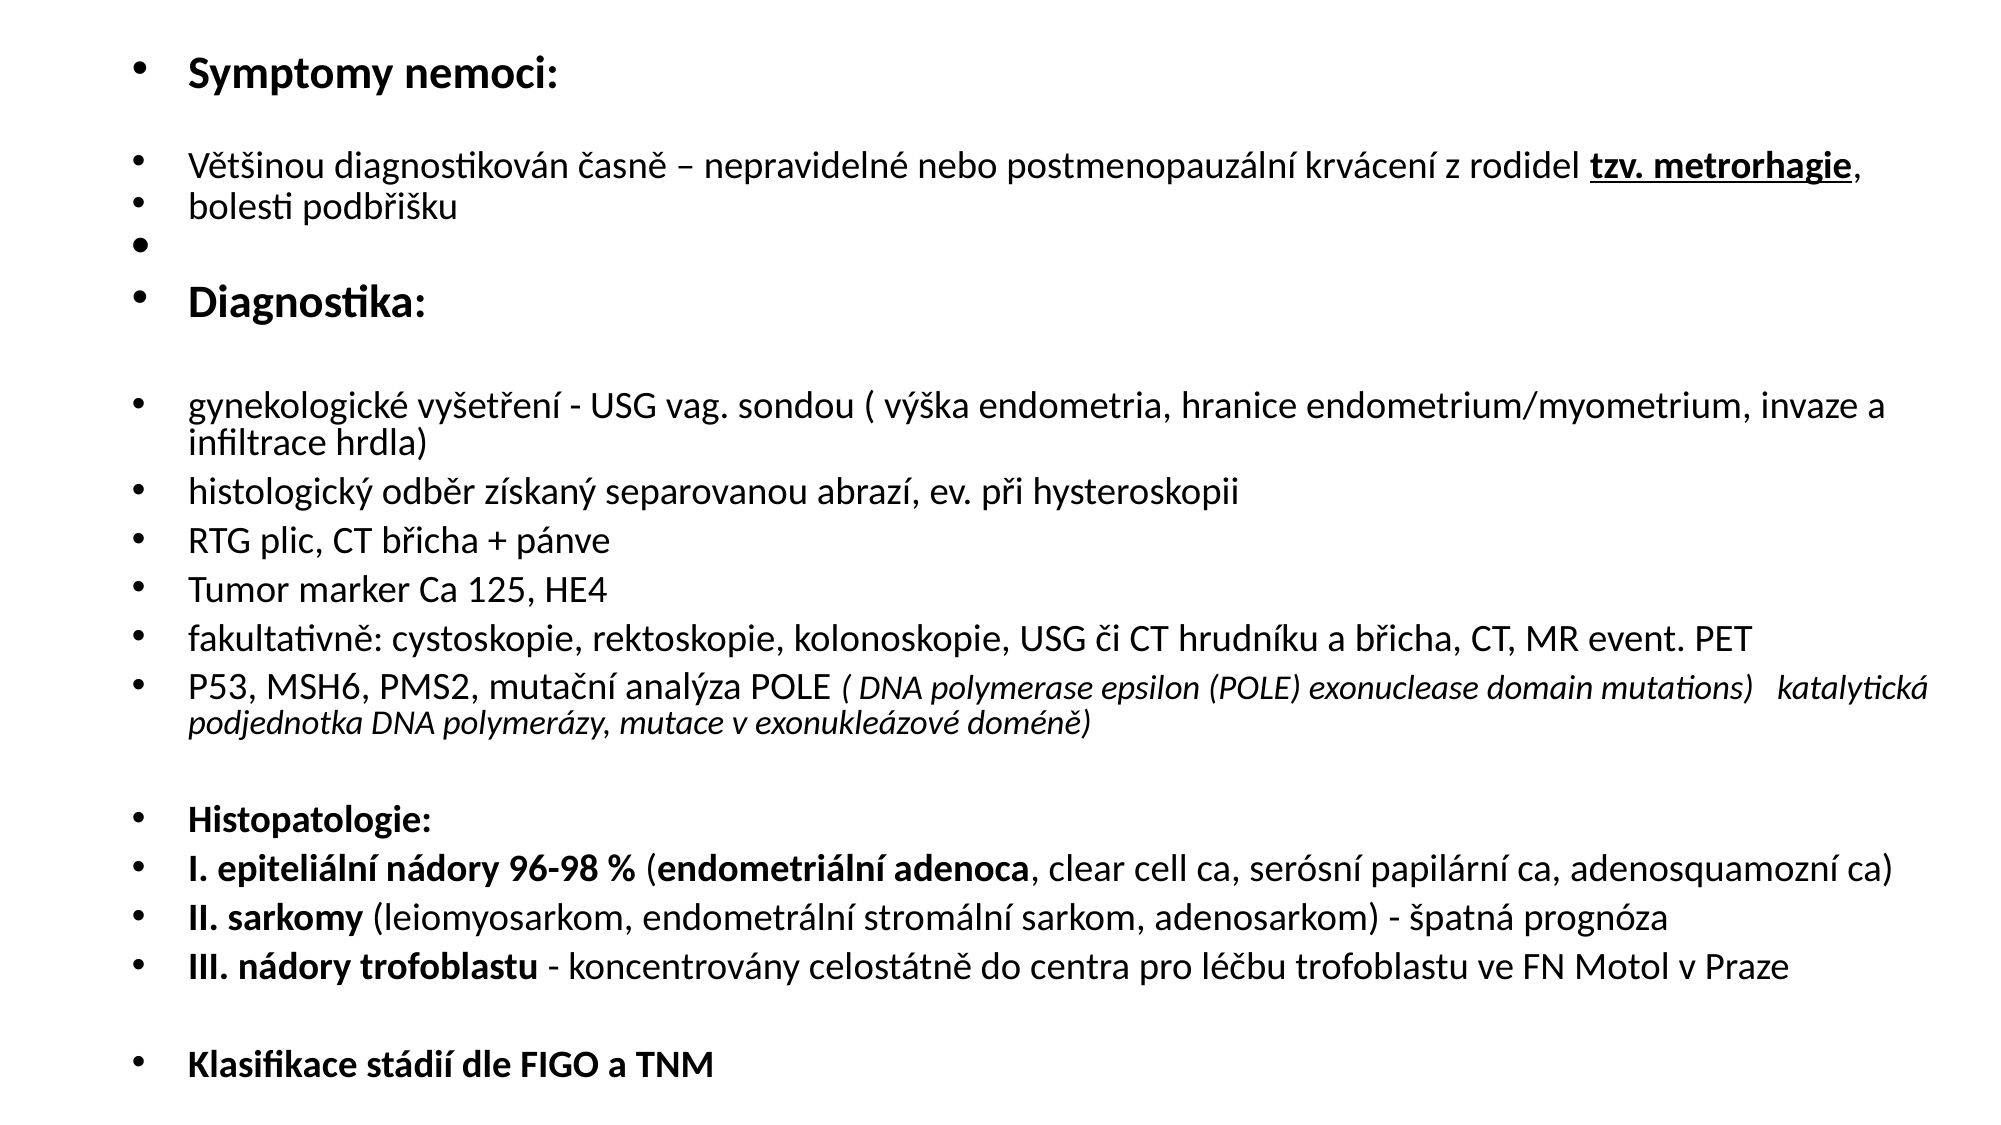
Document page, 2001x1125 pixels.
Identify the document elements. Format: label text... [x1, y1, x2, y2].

list Symptomy nemoci: Většinou diagnostikován časně – nepravidelné nebo postmenopauzální krvácení z rodidel tzv. metrorhagie, bolesti podbřišku Diagnostika: gynekologické vyšetření - USG vag. sondou ( výška endometria, hranice endometrium/myometrium, invaze a infiltrace hrdla) histologický odběr získaný separovanou abrazí, ev. při hysteroskopii RTG plic, CT břicha + pánve Tumor marker Ca 125, HE4 fakultativně: cystoskopie, rektoskopie, kolonoskopie, USG či CT hrudníku a břicha, CT, MR event. PET P53, MSH6, PMS2, mutační analýza POLE ( DNA polymerase epsilon (POLE) exonuclease domain mutations) katalytická podjednotka DNA polymerázy, mutace v exonukleázové doméně) Histopatologie: I. epiteliální nádory 96-98 % (endometriální adenoca, clear cell ca, serósní papilární ca, adenosquamozní ca) II. sarkomy (leiomyosarkom, endometrální stromální sarkom, adenosarkom) - špatná prognóza III. nádory trofoblastu - koncentrovány celostátně do centra pro léčbu trofoblastu ve FN Motol v Praze Klasifikace stádií dle FIGO a TNM [116, 54, 1948, 1094]
